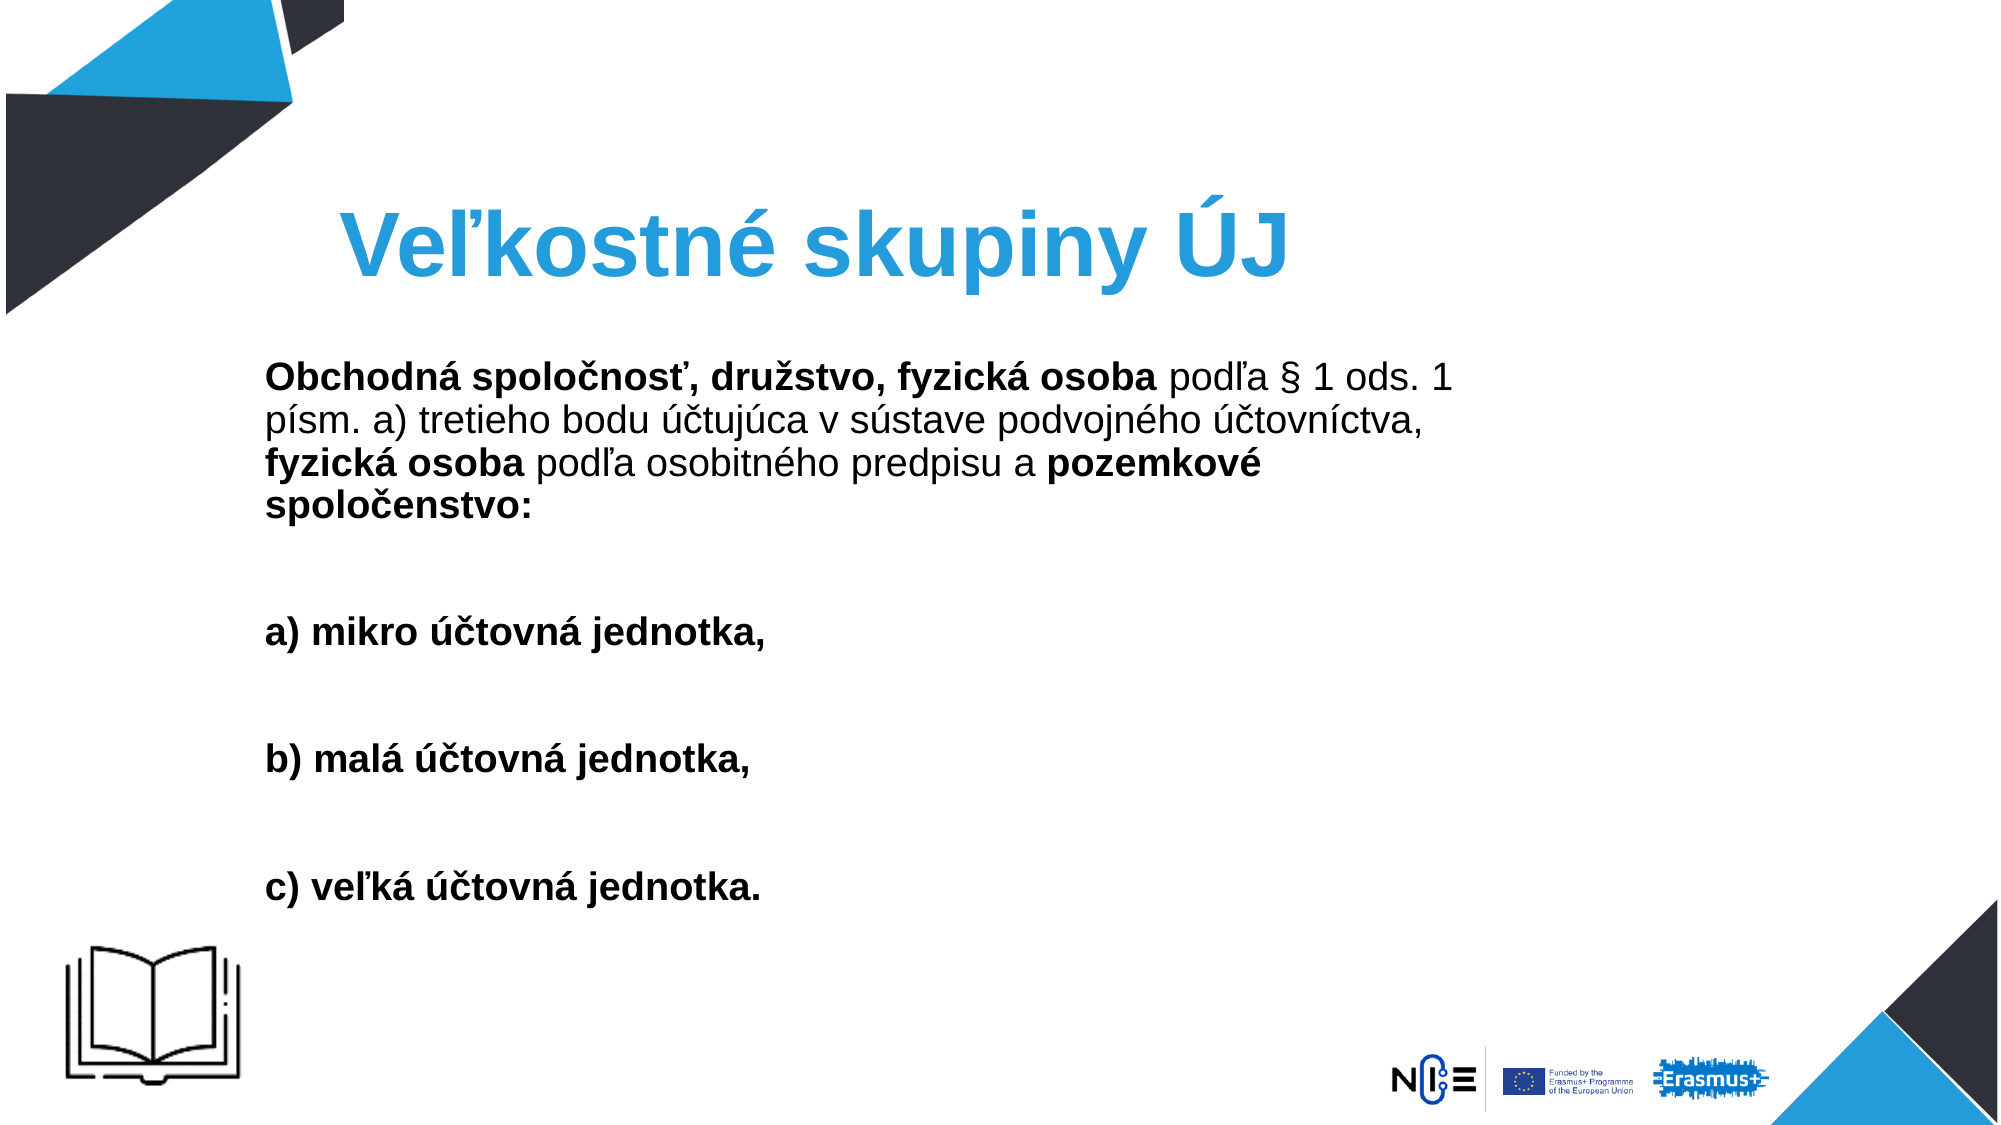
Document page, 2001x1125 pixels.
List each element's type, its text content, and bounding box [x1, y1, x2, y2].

picture [6, 0, 344, 318]
picture [63, 938, 246, 1091]
subtitle Obchodná spoločnosť, družstvo, fyzická osoba podľa § 1 ods. 1 písm. a) tretieho bodu účtujúca v sústave podvojného účtovníctva, fyzická osoba podľa osobitného predpisu a pozemkové spoločenstvo:​ a) mikro účtovná jednotka,​ b) malá účtovná jednotka,​ c) veľká účtovná jednotka.​ [249, 349, 1555, 1063]
picture [1375, 895, 2000, 1125]
title Veľkostné skupiny ÚJ​​​ [344, 113, 1916, 304]
